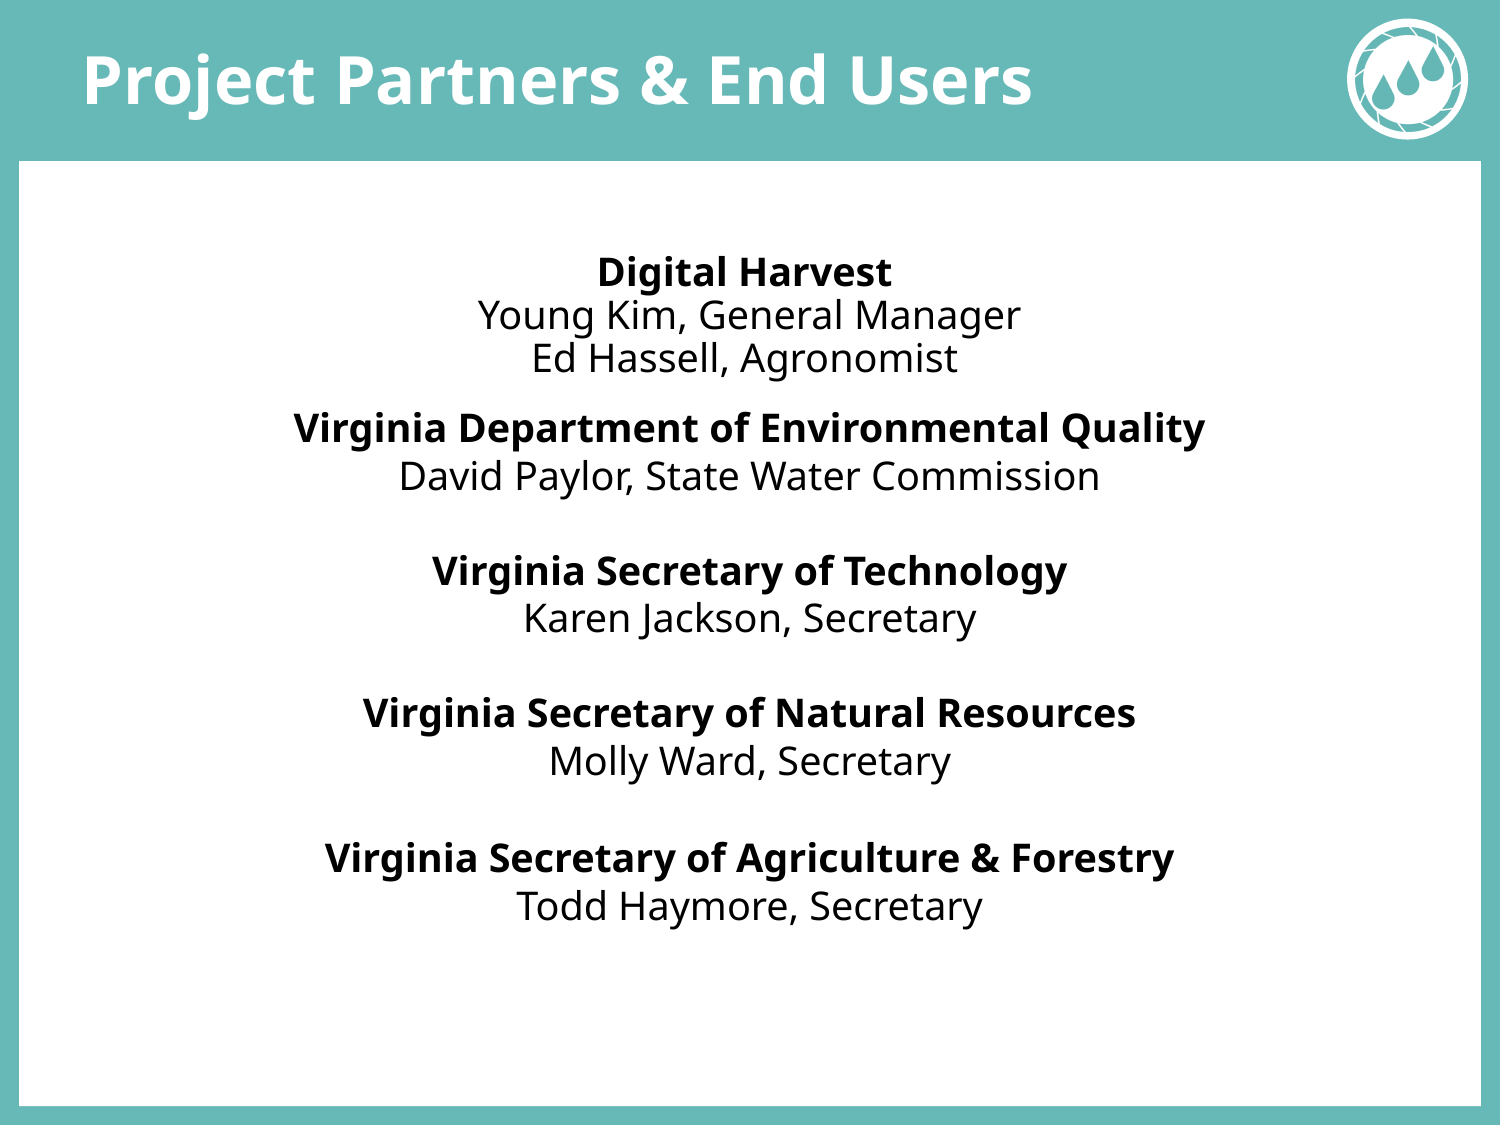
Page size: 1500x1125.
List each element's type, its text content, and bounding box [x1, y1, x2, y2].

picture [1355, 27, 1461, 132]
list Digital Harvest Young Kim, General Manager Ed Hassell, Agronomist Virginia Department of Environmental Quality David Paylor, State Water Commission Virginia Secretary of Technology Karen Jackson, Secretary Virginia Secretary of Natural Resources Molly Ward, Secretary Virginia Secretary of Agriculture & Forestry Todd Haymore, Secretary [66, 190, 1434, 1091]
title Project Partners & End Users [66, 25, 1238, 134]
